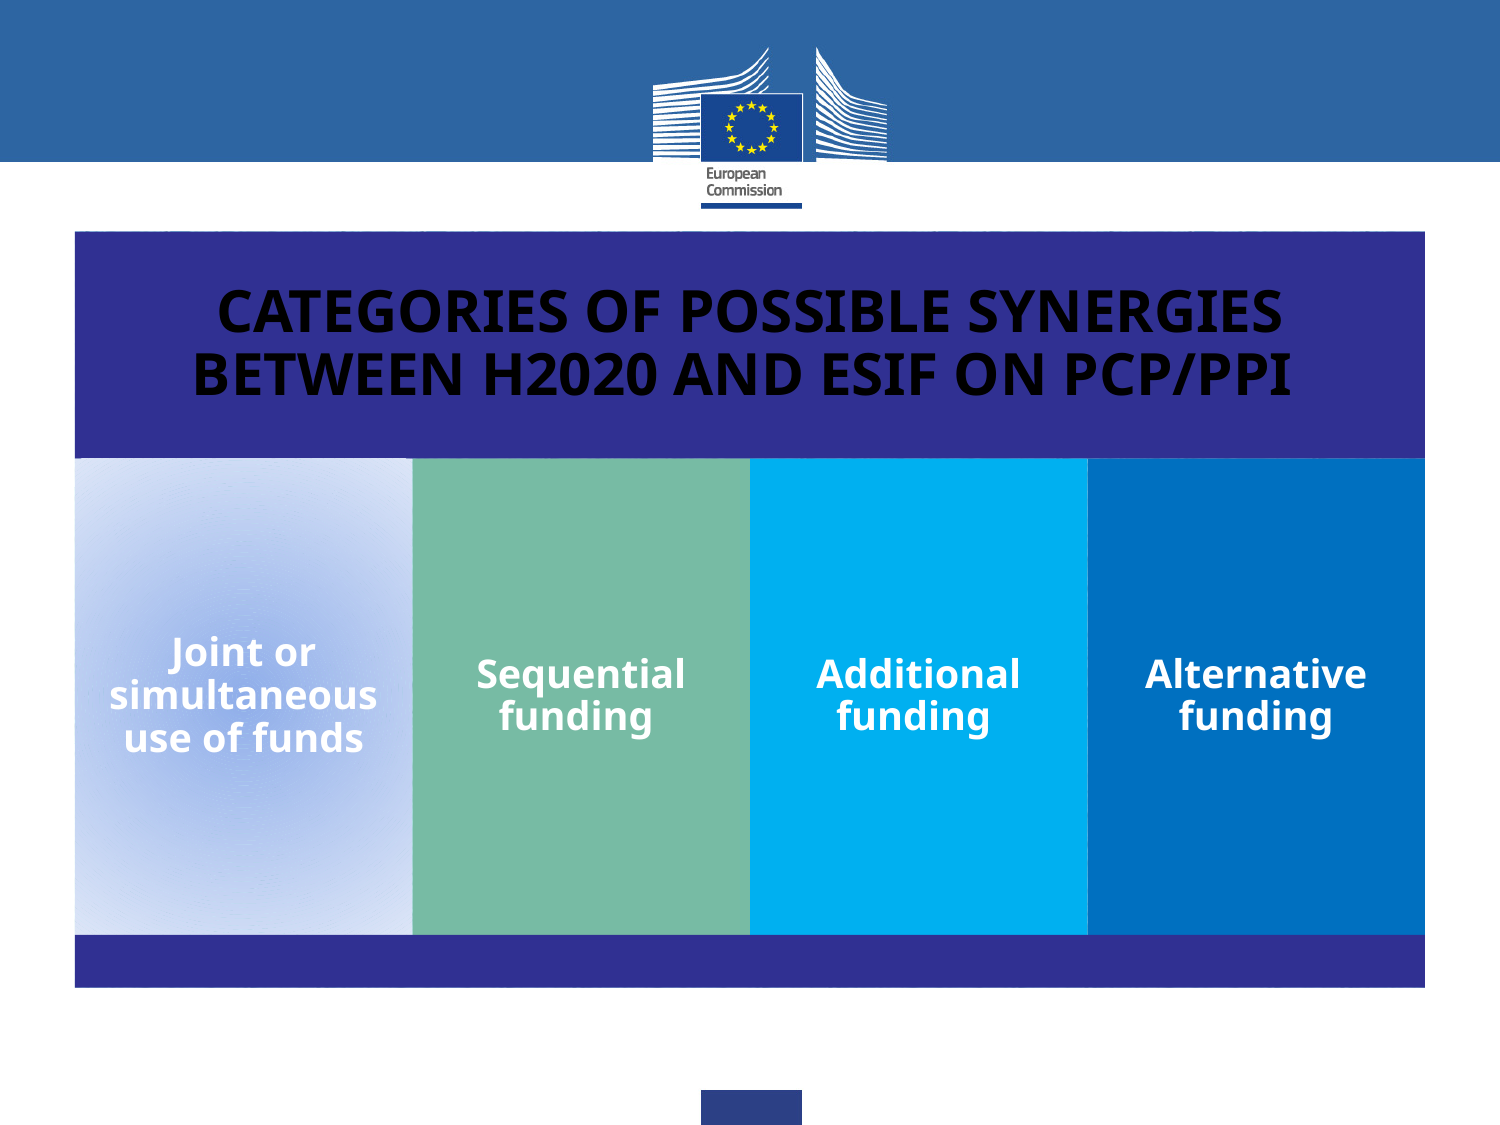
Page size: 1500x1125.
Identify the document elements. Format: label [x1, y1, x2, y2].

picture [0, 0, 1500, 1125]
list [74, 231, 1426, 988]
